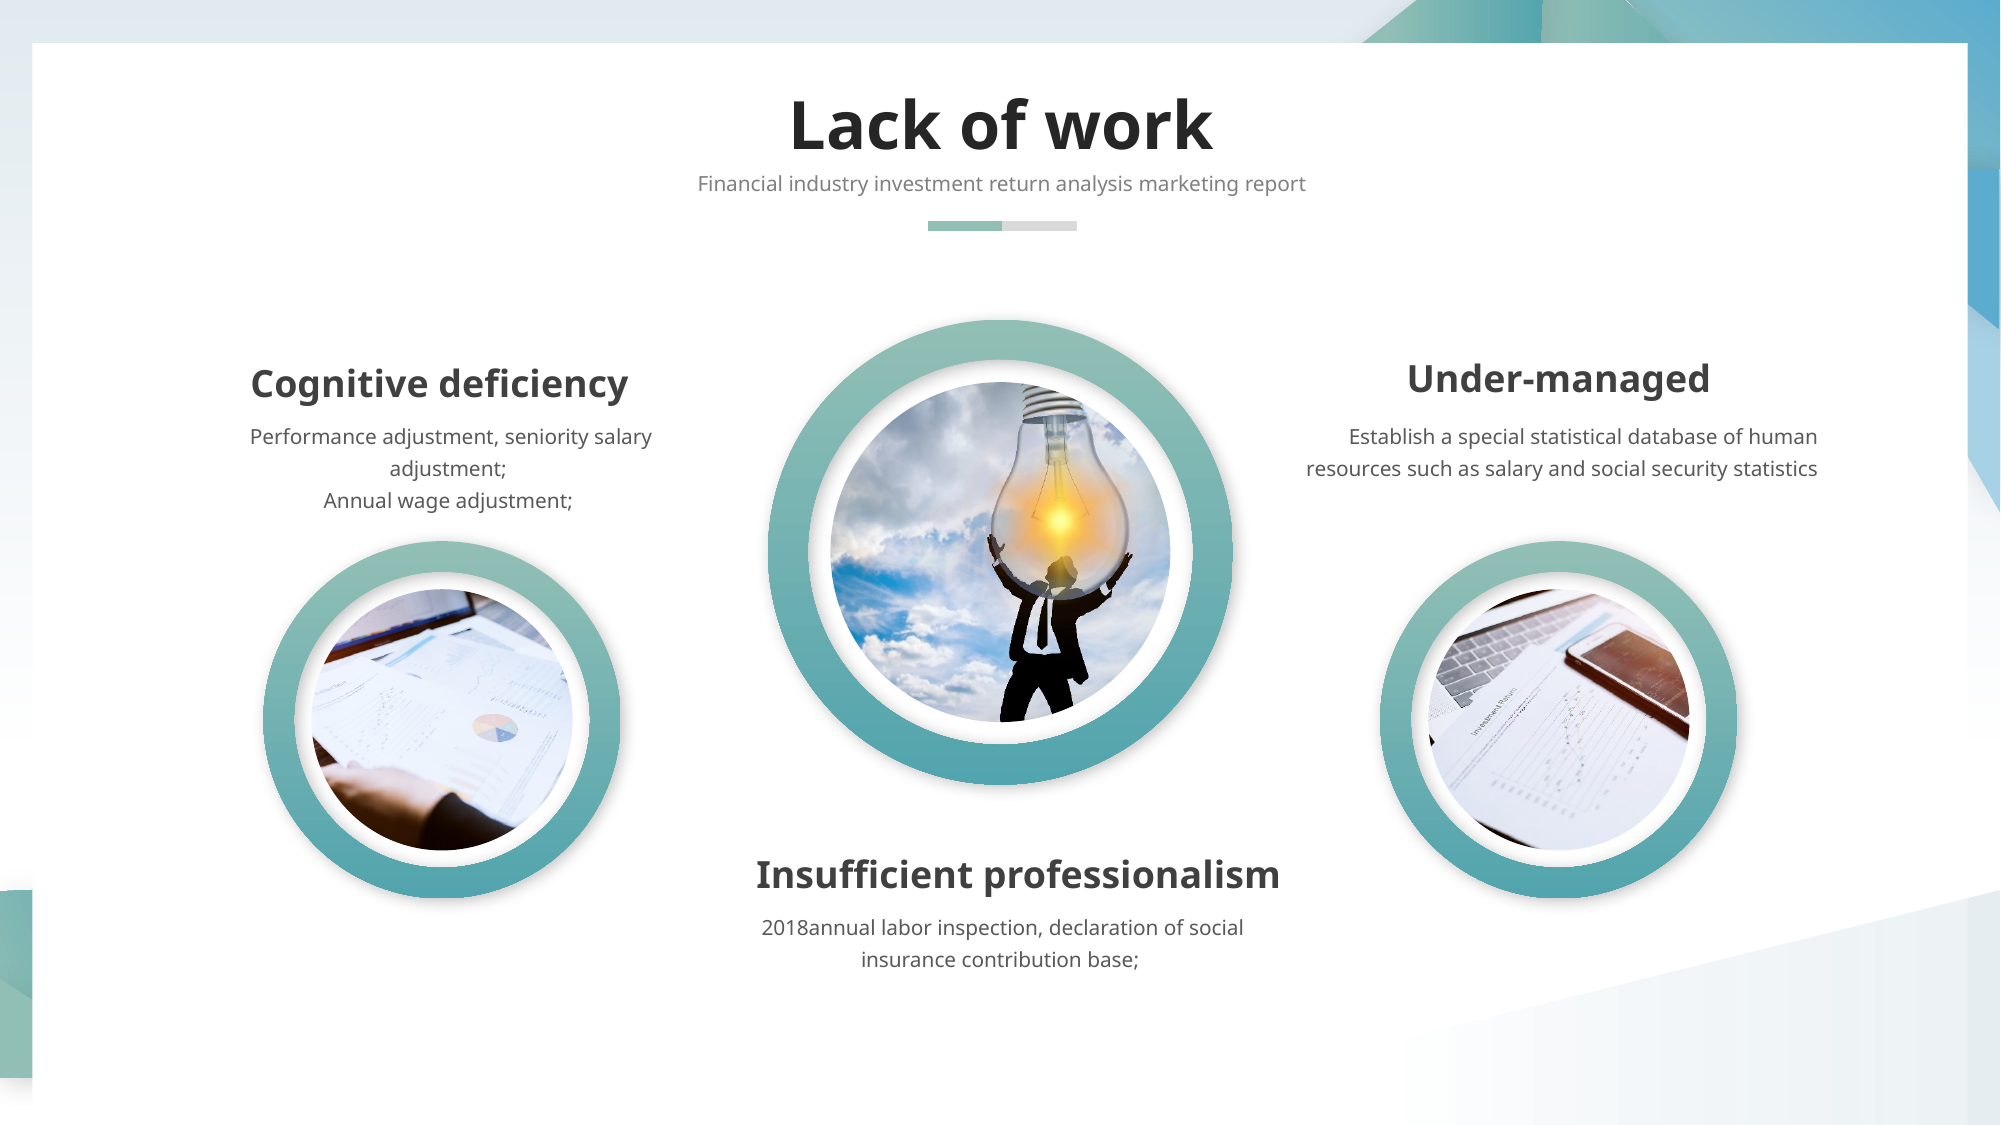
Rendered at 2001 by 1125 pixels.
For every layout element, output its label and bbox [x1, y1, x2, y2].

text_box [705, 844, 1333, 945]
text_box [1380, 541, 1738, 899]
text_box [544, 75, 1459, 205]
text_box [263, 541, 621, 899]
text_box [1284, 347, 1833, 454]
text_box [173, 352, 723, 486]
text_box [767, 319, 1233, 785]
